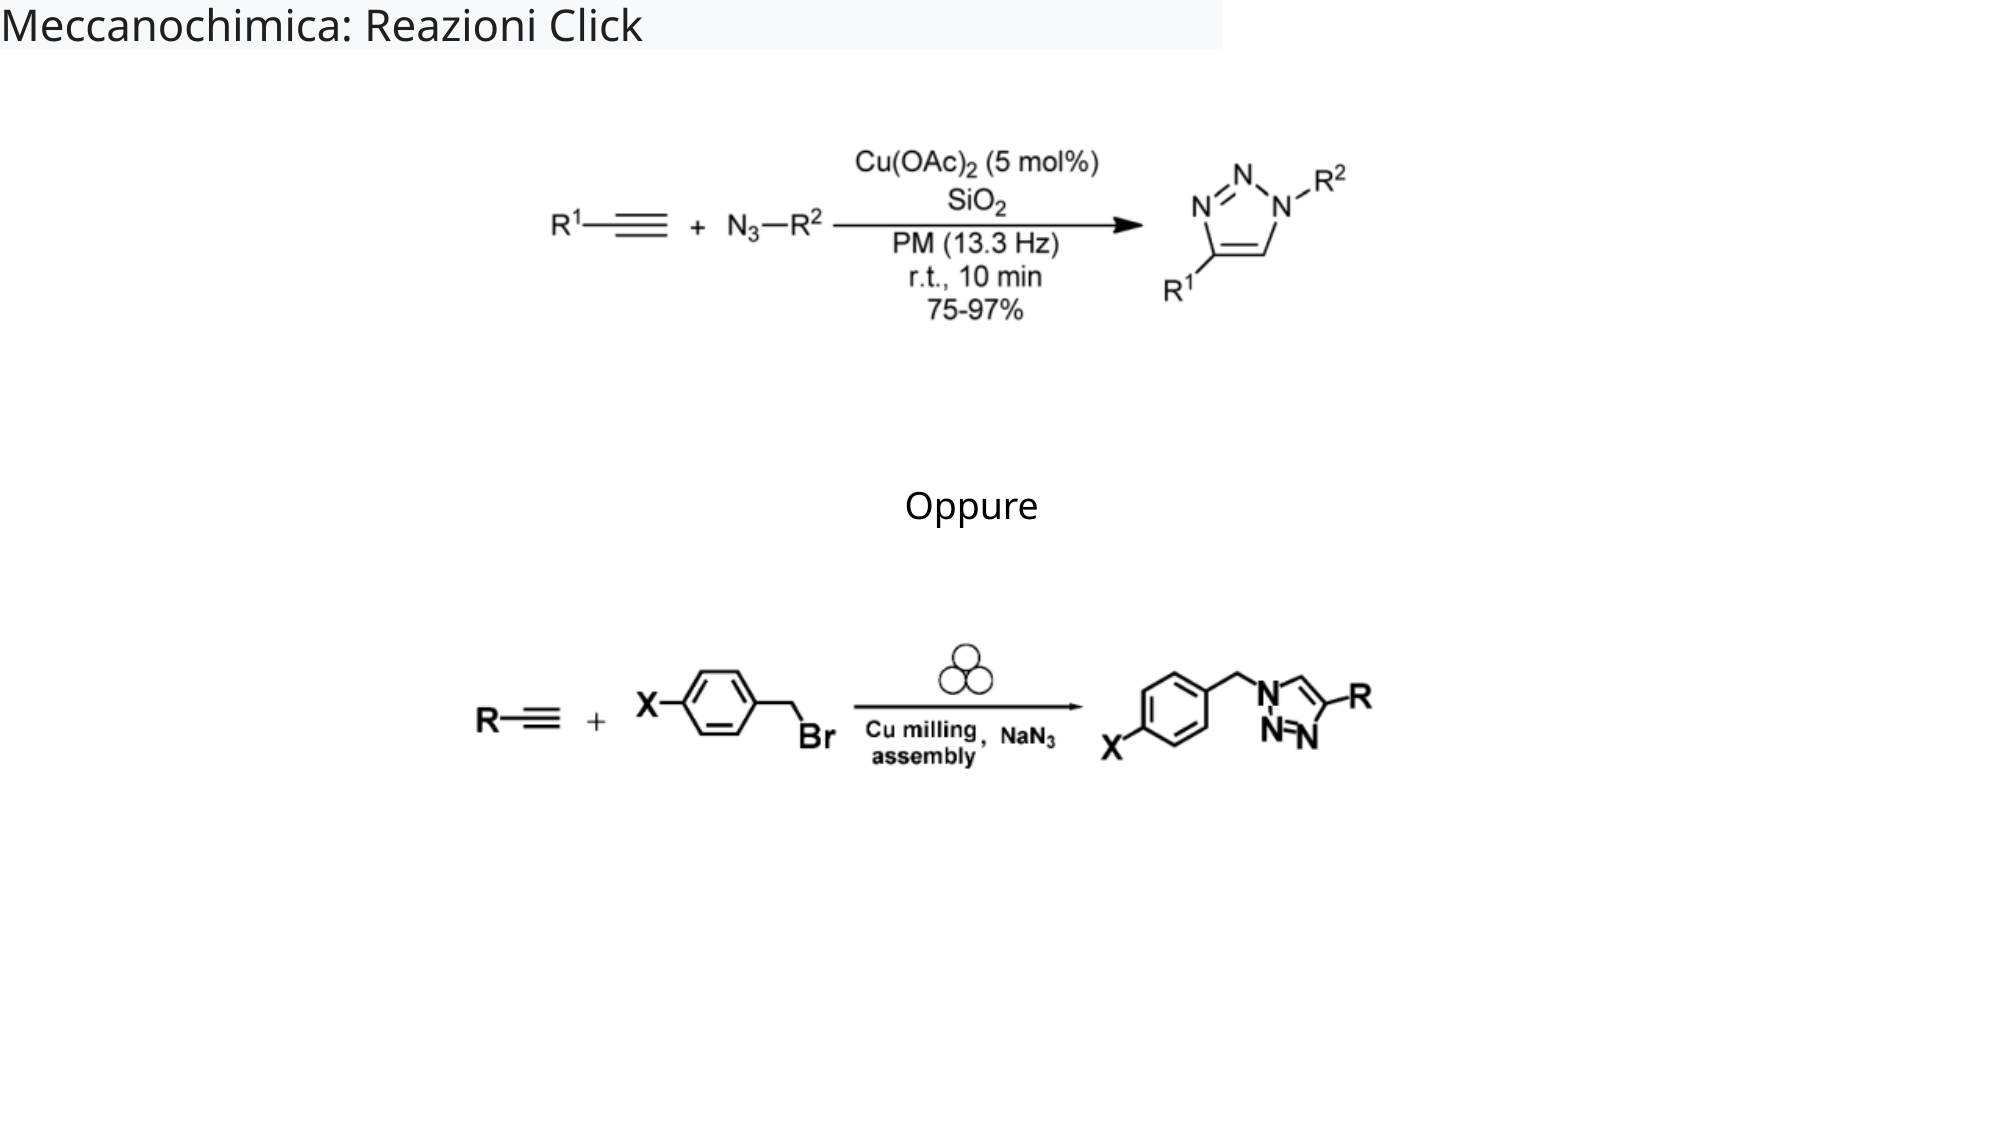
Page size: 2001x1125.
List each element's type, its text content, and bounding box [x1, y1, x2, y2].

picture [477, 107, 1407, 336]
text_box Oppure [889, 474, 1054, 534]
text_box Meccanochimica: Reazioni Click [0, 0, 1223, 49]
picture [452, 614, 1432, 773]
